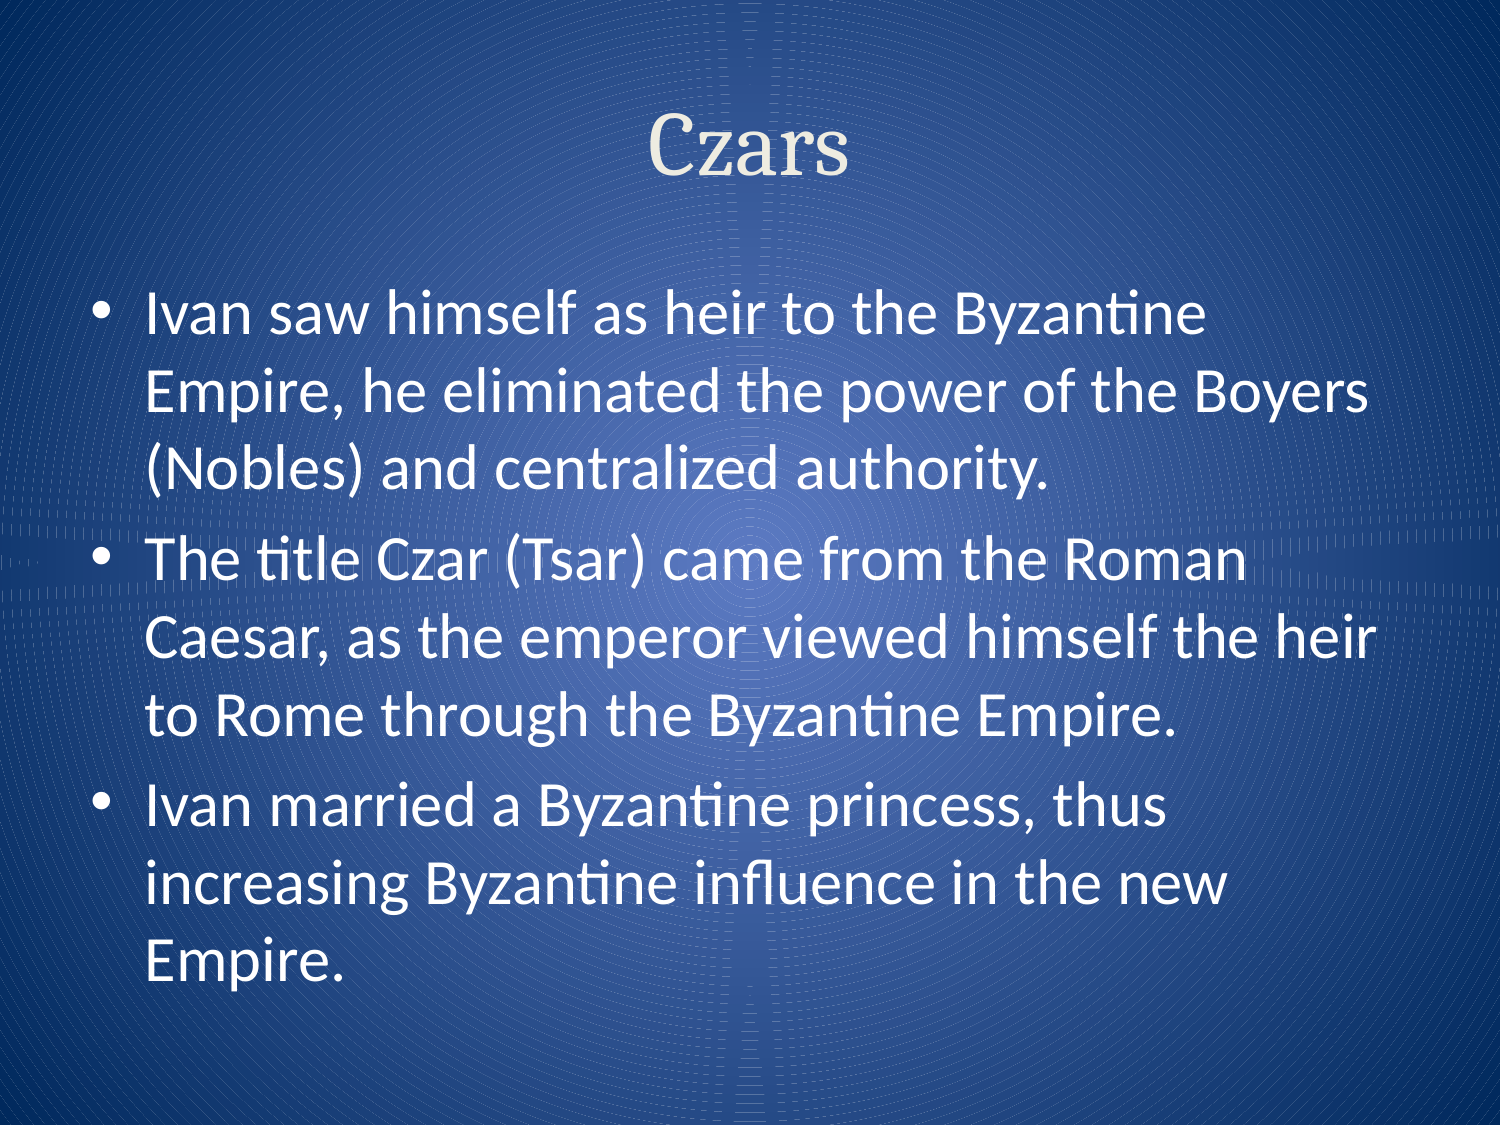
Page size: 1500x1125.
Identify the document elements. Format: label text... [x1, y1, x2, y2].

list Ivan saw himself as heir to the Byzantine Empire, he eliminated the power of the Boyers (Nobles) and centralized authority. The title Czar (Tsar) came from the Roman Caesar, as the emperor viewed himself the heir to Rome through the Byzantine Empire. Ivan married a Byzantine princess, thus increasing Byzantine influence in the new Empire. [74, 262, 1426, 1006]
title Czars [74, 44, 1426, 233]
